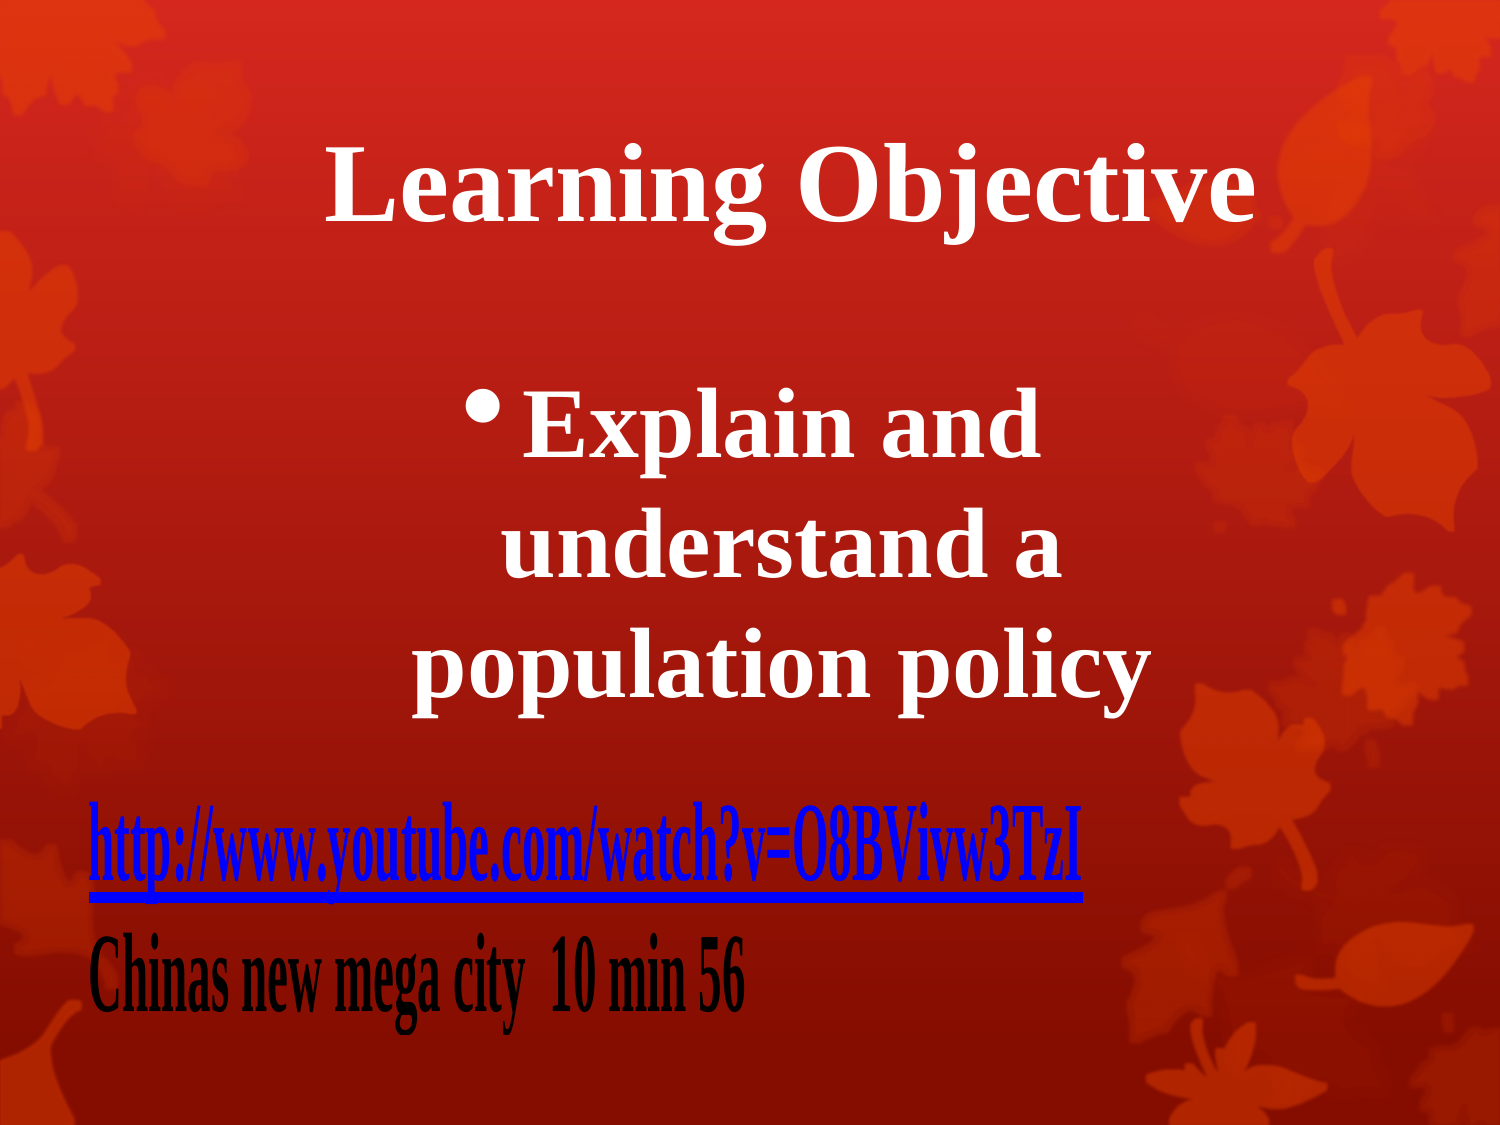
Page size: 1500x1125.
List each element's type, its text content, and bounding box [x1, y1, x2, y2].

text_box Explain and understand a population policy [242, 349, 1267, 725]
text_box Learning Objective [309, 101, 1274, 252]
picture [87, 774, 1424, 1036]
